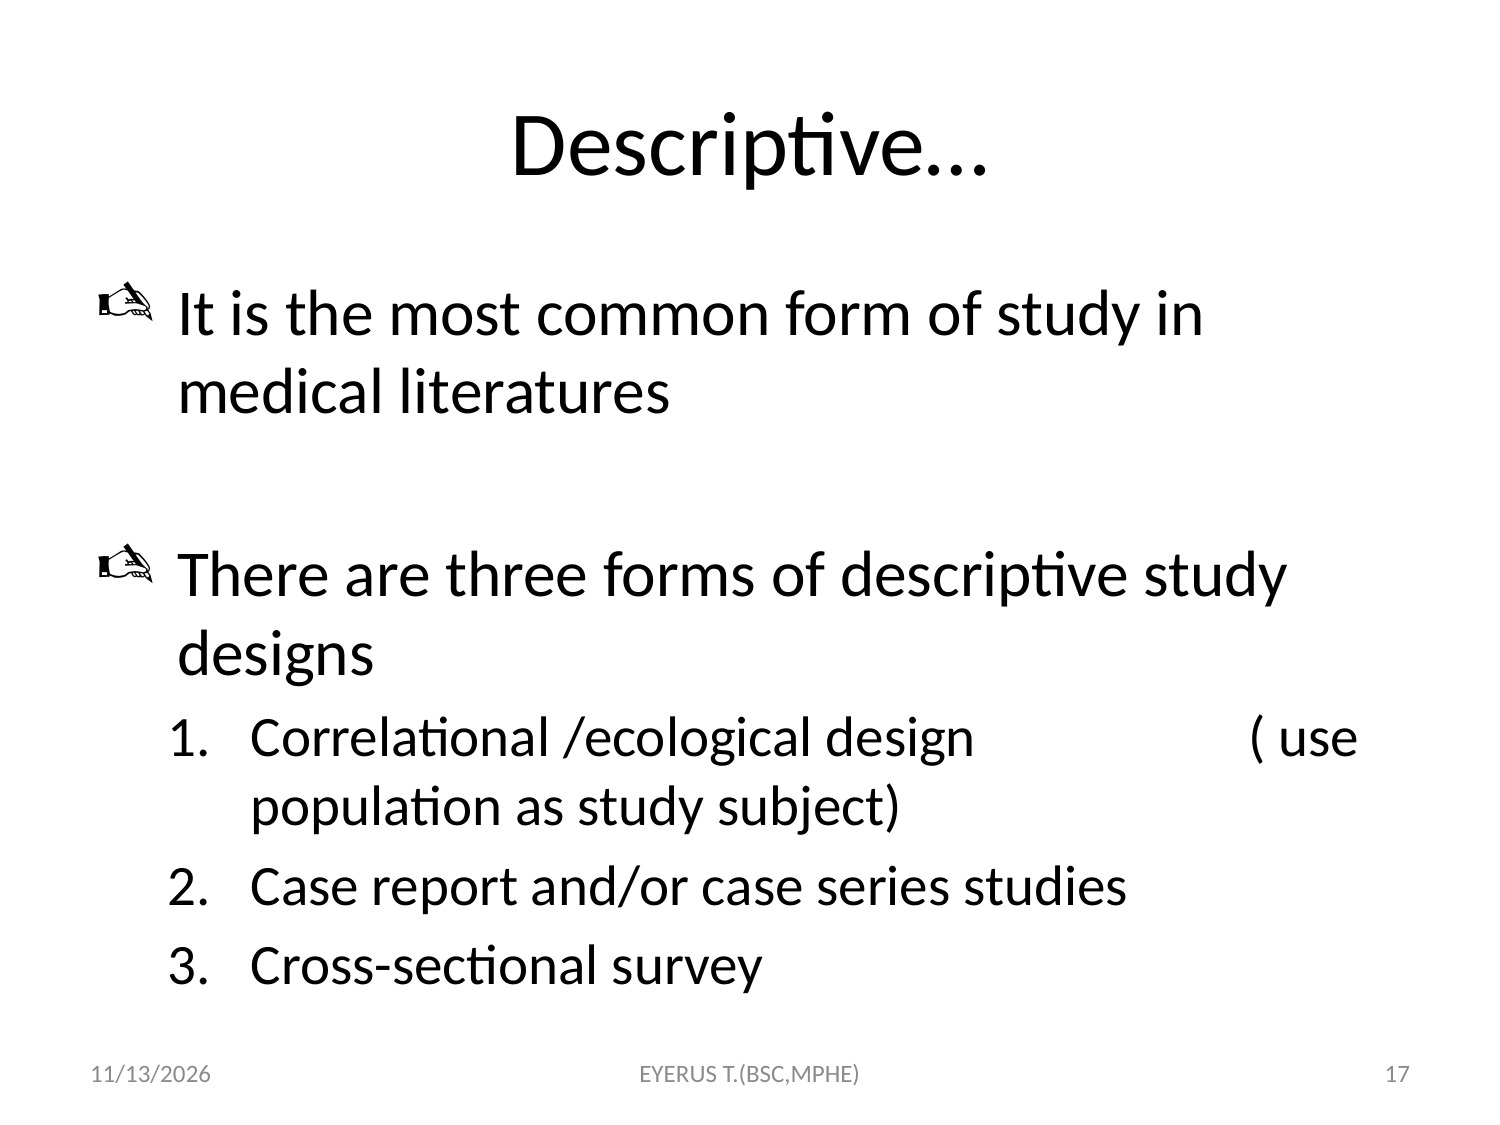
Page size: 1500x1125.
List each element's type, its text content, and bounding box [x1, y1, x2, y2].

list It is the most common form of study in medical literatures There are three forms of descriptive study designs Correlational /ecological design ( use population as study subject) Case report and/or case series studies Cross-sectional survey [75, 262, 1425, 1005]
slide_number 17 [1074, 1042, 1425, 1103]
title Descriptive… [75, 45, 1425, 233]
footer EYERUS T.(BSC,MPHE) [512, 1042, 988, 1103]
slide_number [75, 1042, 425, 1103]
